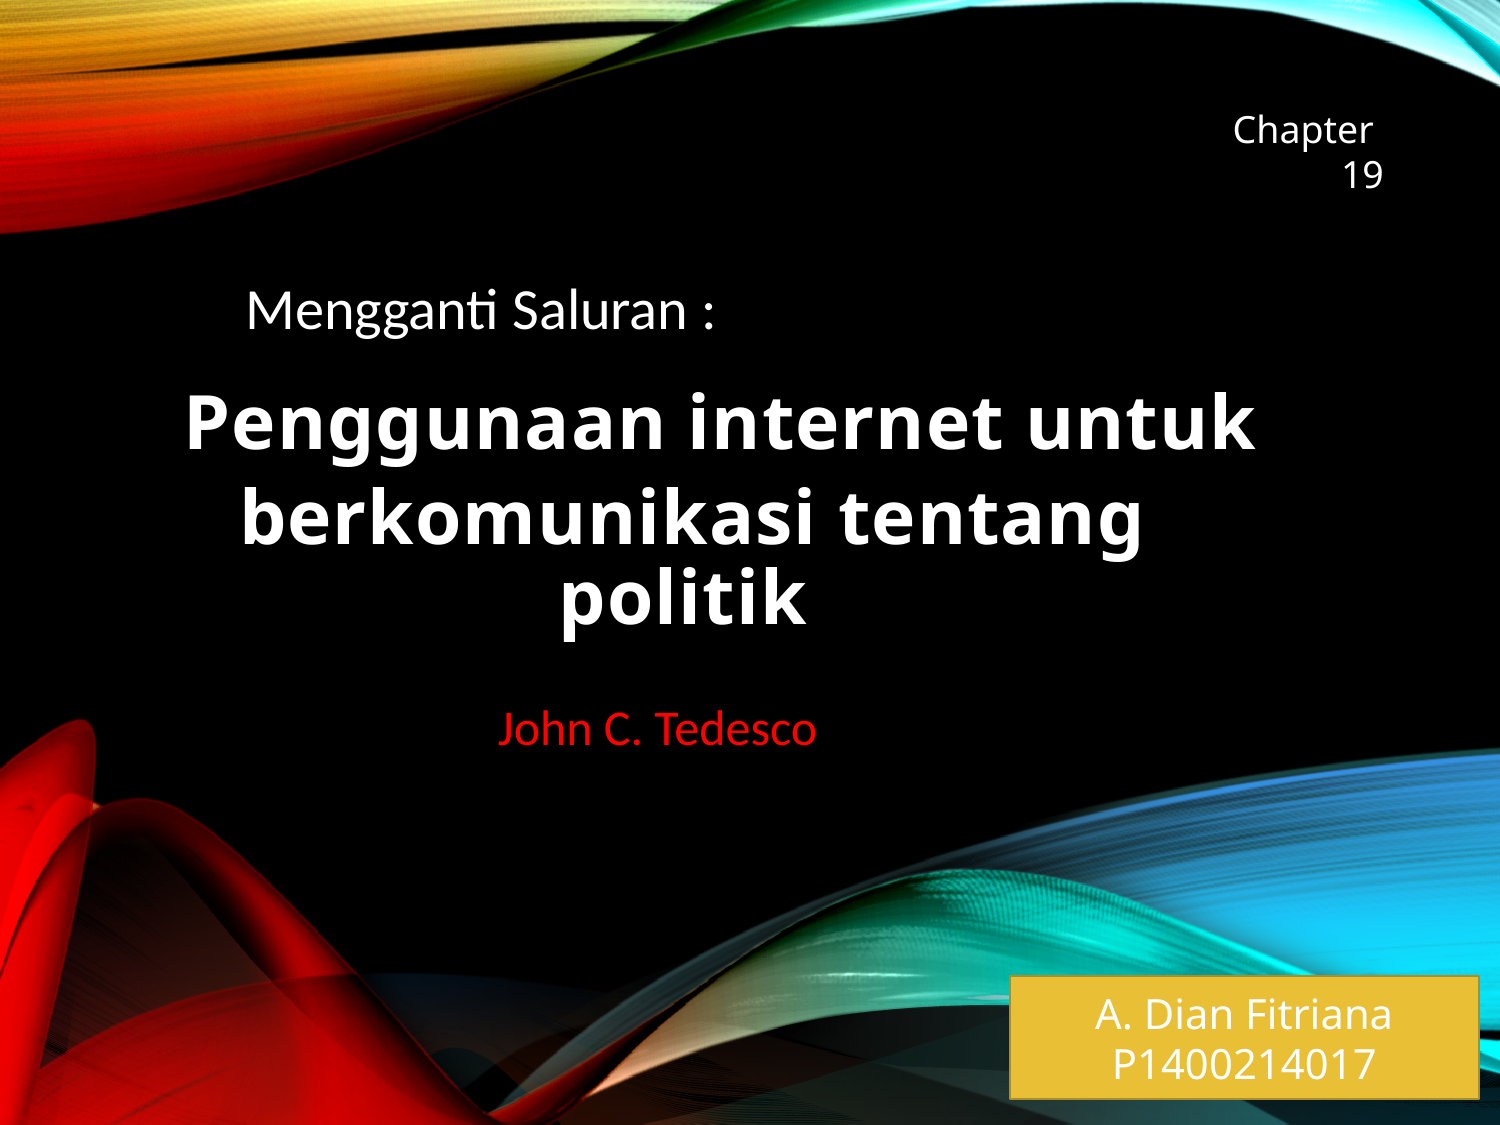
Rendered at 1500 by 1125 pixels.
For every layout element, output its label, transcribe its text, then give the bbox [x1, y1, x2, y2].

text_box Mengganti Saluran : [230, 263, 733, 349]
title Penggunaan internet untuk berkomunikasi tentang politik [112, 349, 1275, 649]
text_box John C. Tedesco [483, 688, 833, 764]
text_box Chapter 19 [1217, 98, 1399, 204]
picture [0, 717, 1500, 1125]
text_box A. Dian Fitriana P1400214017 [1009, 975, 1480, 1100]
picture [0, 0, 1500, 237]
